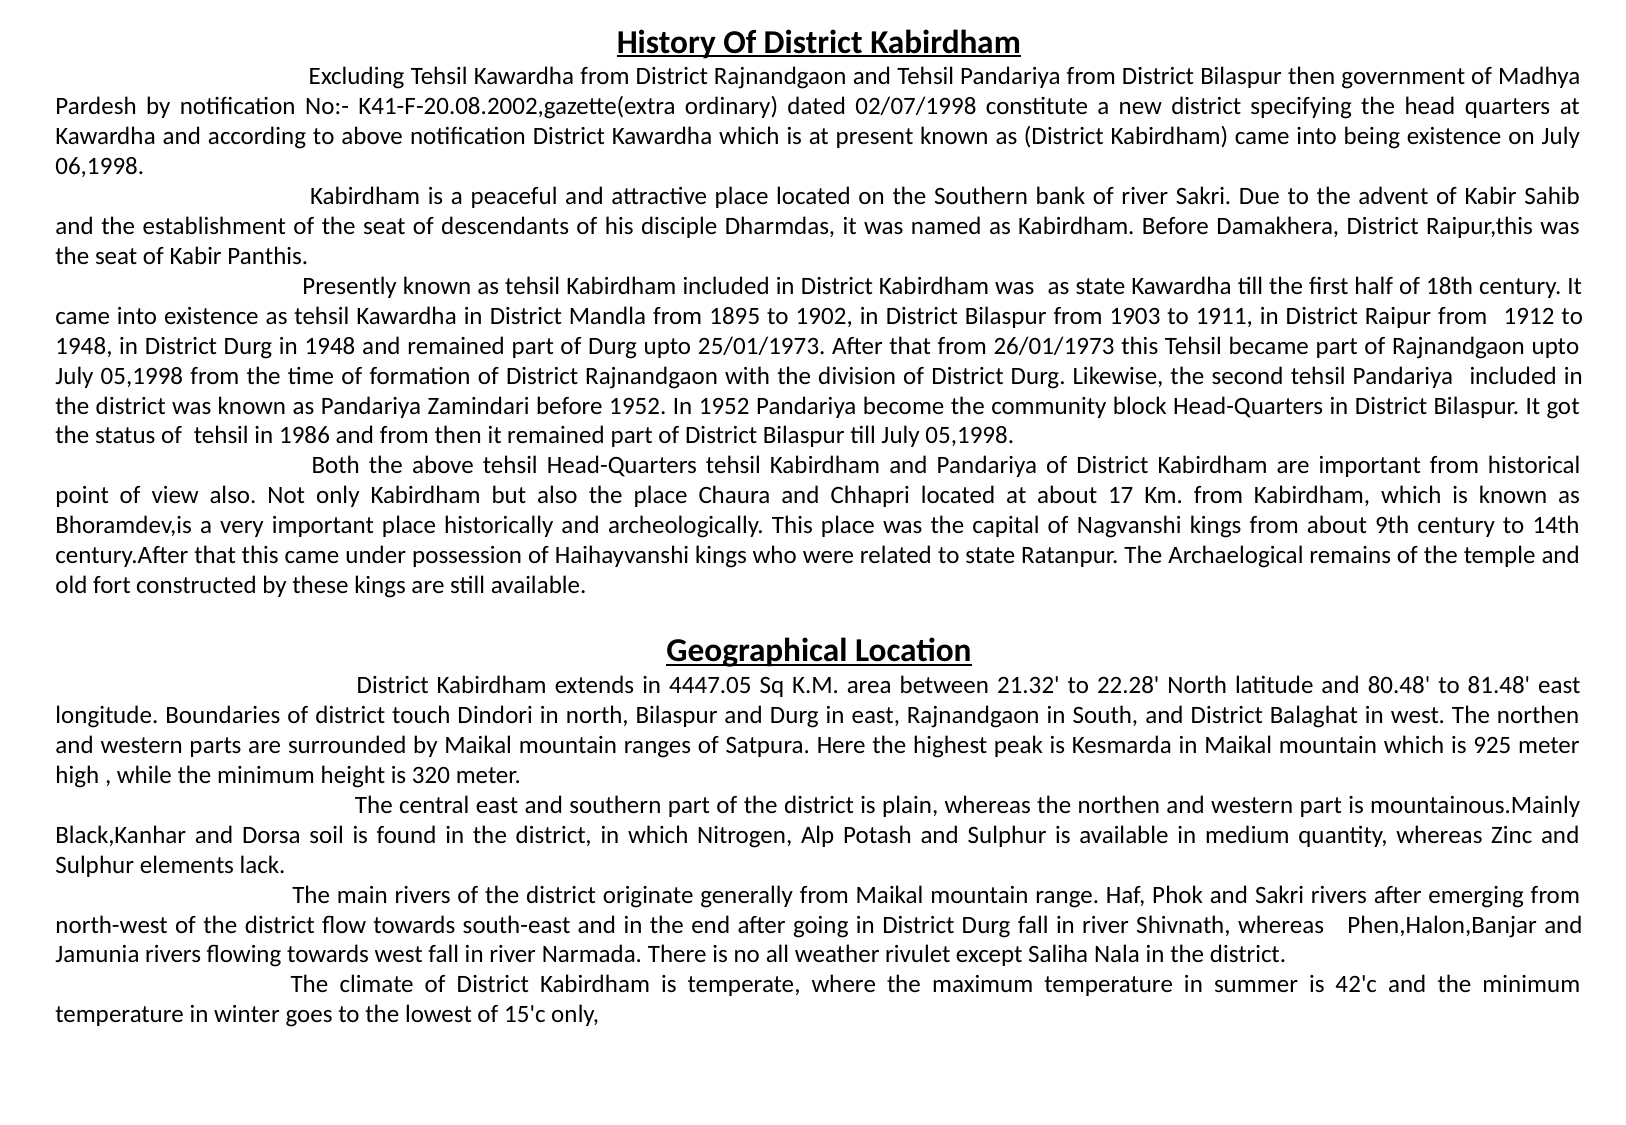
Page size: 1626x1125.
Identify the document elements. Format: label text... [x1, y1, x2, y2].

text_box History Of District Kabirdham Excluding Tehsil Kawardha from District Rajnandgaon and Tehsil Pandariya from District Bilaspur then government of Madhya Pardesh by notification No:- K41-F-20.08.2002,gazette(extra ordinary) dated 02/07/1998 constitute a new district specifying the head quarters at Kawardha and according to above notification District Kawardha which is at present known as (District Kabirdham) came into being existence on July 06,1998. Kabirdham is a peaceful and attractive place located on the Southern bank of river Sakri. Due to the advent of Kabir Sahib and the establishment of the seat of descendants of his disciple Dharmdas, it was named as Kabirdham. Before Damakhera, District Raipur,this was the seat of Kabir Panthis. Presently known as tehsil Kabirdham included in District Kabirdham was as state Kawardha till the first half of 18th century. It came into existence as tehsil Kawardha in District Mandla from 1895 to 1902, in District Bilaspur from 1903 to 1911, in District Raipur from 1912 to 1948, in District Durg in 1948 and remained part of Durg upto 25/01/1973. After that from 26/01/1973 this Tehsil became part of Rajnandgaon upto July 05,1998 from the time of formation of District Rajnandgaon with the division of District Durg. Likewise, the second tehsil Pandariya included in the district was known as Pandariya Zamindari before 1952. In 1952 Pandariya become the community block Head-Quarters in District Bilaspur. It got the status of tehsil in 1986 and from then it remained part of District Bilaspur till July 05,1998. Both the above tehsil Head-Quarters tehsil Kabirdham and Pandariya of District Kabirdham are important from historical point of view also. Not only Kabirdham but also the place Chaura and Chhapri located at about 17 Km. from Kabirdham, which is known as Bhoramdev,is a very important place historically and archeologically. This place was the capital of Nagvanshi kings from about 9th century to 14th century.After that this came under possession of Haihayvanshi kings who were related to state Ratanpur. The Archaelogical remains of the temple and old fort constructed by these kings are still available. Geographical Location District Kabirdham extends in 4447.05 Sq K.M. area between 21.32' to 22.28' North latitude and 80.48' to 81.48' east longitude. Boundaries of district touch Dindori in north, Bilaspur and Durg in east, Rajnandgaon in South, and District Balaghat in west. The northen and western parts are surrounded by Maikal mountain ranges of Satpura. Here the highest peak is Kesmarda in Maikal mountain which is 925 meter high , while the minimum height is 320 meter. The central east and southern part of the district is plain, whereas the northen and western part is mountainous.Mainly Black,Kanhar and Dorsa soil is found in the district, in which Nitrogen, Alp Potash and Sulphur is available in medium quantity, whereas Zinc and Sulphur elements lack. The main rivers of the district originate generally from Maikal mountain range. Haf, Phok and Sakri rivers after emerging from north-west of the district flow towards south-east and in the end after going in District Durg fall in river Shivnath, whereas Phen,Halon,Banjar and Jamunia rivers flowing towards west fall in river Narmada. There is no all weather rivulet except Saliha Nala in the district. The climate of District Kabirdham is temperate, where the maximum temperature in summer is 42'c and the minimum temperature in winter goes to the lowest of 15'c only, [40, 12, 1598, 1066]
